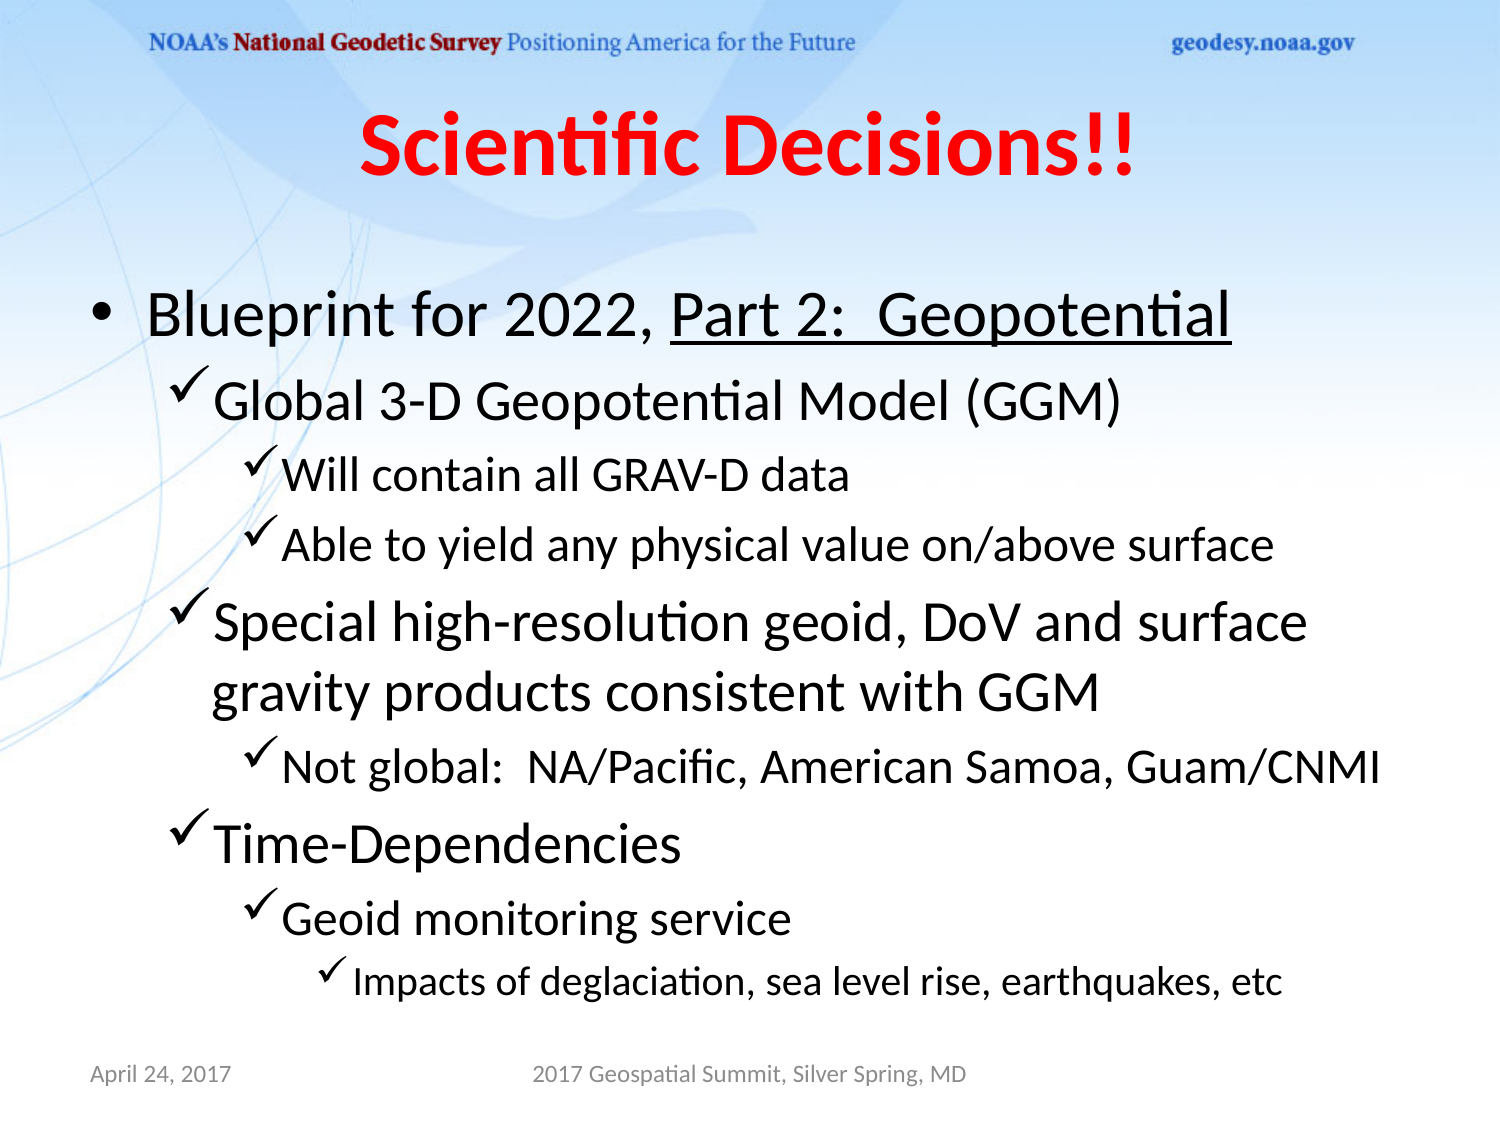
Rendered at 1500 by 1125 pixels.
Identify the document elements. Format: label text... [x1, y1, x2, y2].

picture [0, 0, 1500, 1125]
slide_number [75, 1042, 425, 1103]
list Blueprint for 2022, Part 2: Geopotential Global 3-D Geopotential Model (GGM) Will contain all GRAV-D data Able to yield any physical value on/above surface Special high-resolution geoid, DoV and surface gravity products consistent with GGM Not global: NA/Pacific, American Samoa, Guam/CNMI Time-Dependencies Geoid monitoring service Impacts of deglaciation, sea level rise, earthquakes, etc [75, 262, 1425, 1005]
footer 2017 Geospatial Summit, Silver Spring, MD [512, 1042, 988, 1103]
title Scientific Decisions!! [75, 45, 1425, 233]
